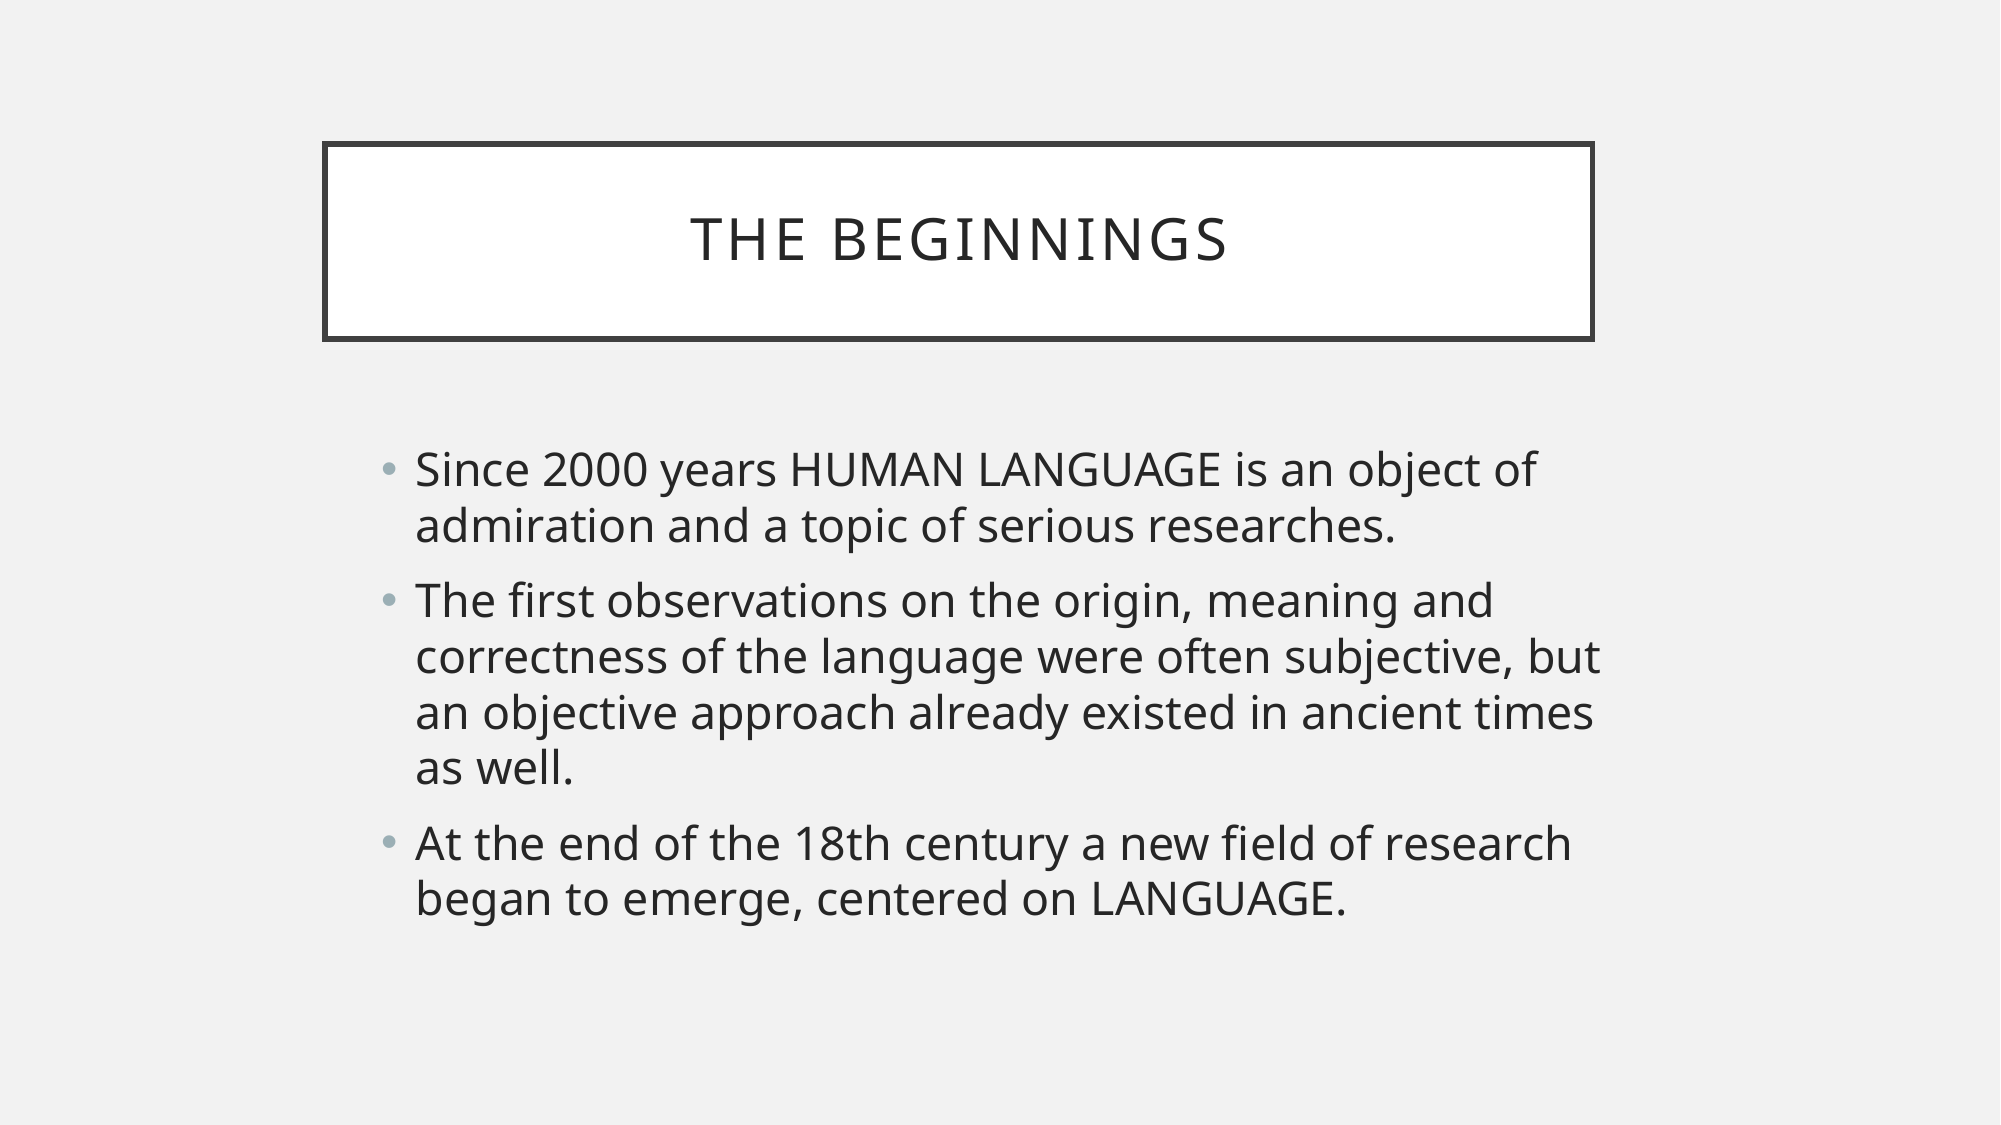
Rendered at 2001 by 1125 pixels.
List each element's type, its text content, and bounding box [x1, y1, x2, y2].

list Since 2000 years HUMAN LANGUAGE is an object of admiration and a topic of serious researches. The first observations on the origin, meaning and correctness of the language were often subjective, but an objective approach already existed in ancient times as well. At the end of the 18th century a new field of research began to emerge, centered on LANGUAGE. [366, 432, 1634, 942]
title The Beginnings [322, 141, 1595, 342]
